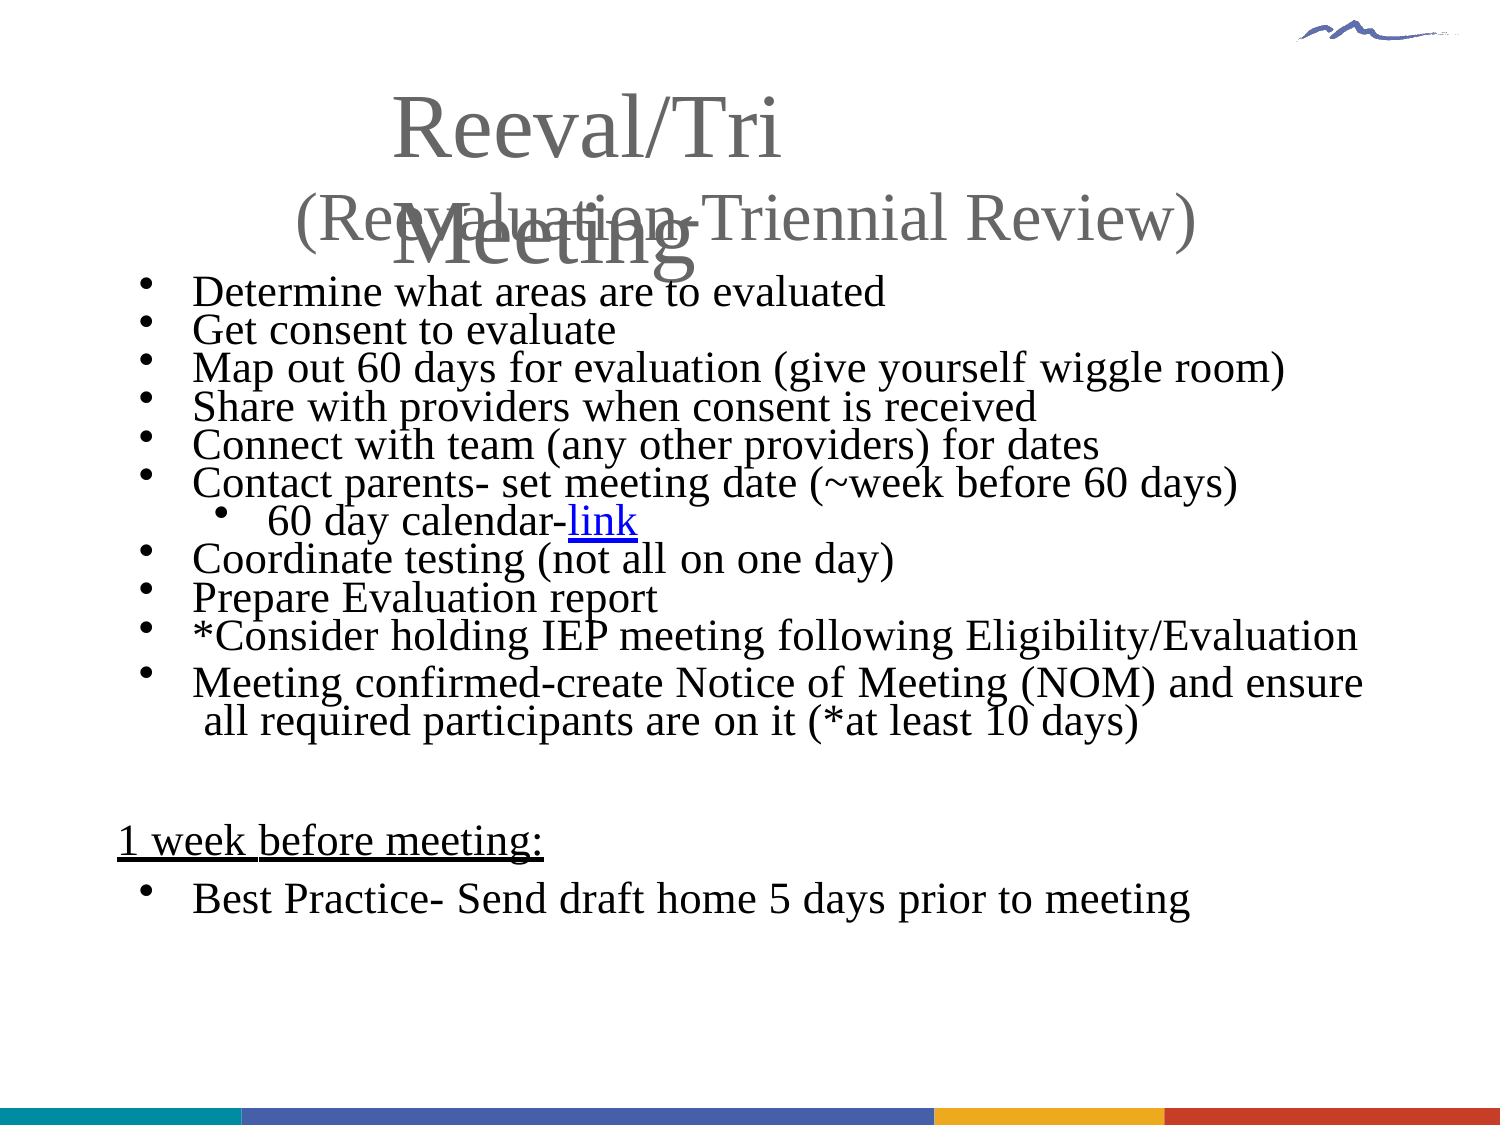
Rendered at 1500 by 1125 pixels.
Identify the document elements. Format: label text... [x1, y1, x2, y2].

text_box [1296, 20, 1459, 42]
text_box [1164, 1108, 1500, 1125]
text_box [0, 1108, 241, 1125]
text_box [241, 1108, 935, 1125]
title Reeval/Tri Meeting [389, 69, 1110, 175]
list (Reevaluation-Triennial Review) Determine what areas are to evaluated Get consent to evaluate Map out 60 days for evaluation (give yourself wiggle room) Share with providers when consent is received Connect with team (any other providers) for dates Contact parents- set meeting date (~week before 60 days) 60 day calendar-link Coordinate testing (not all on one day) Prepare Evaluation report *Consider holding IEP meeting following Eligibility/Evaluation Meeting confirmed-create Notice of Meeting (NOM) and ensure all required participants are on it (*at least 10 days) 1 week before meeting: Best Practice- Send draft home 5 days prior to meeting [115, 175, 1368, 924]
